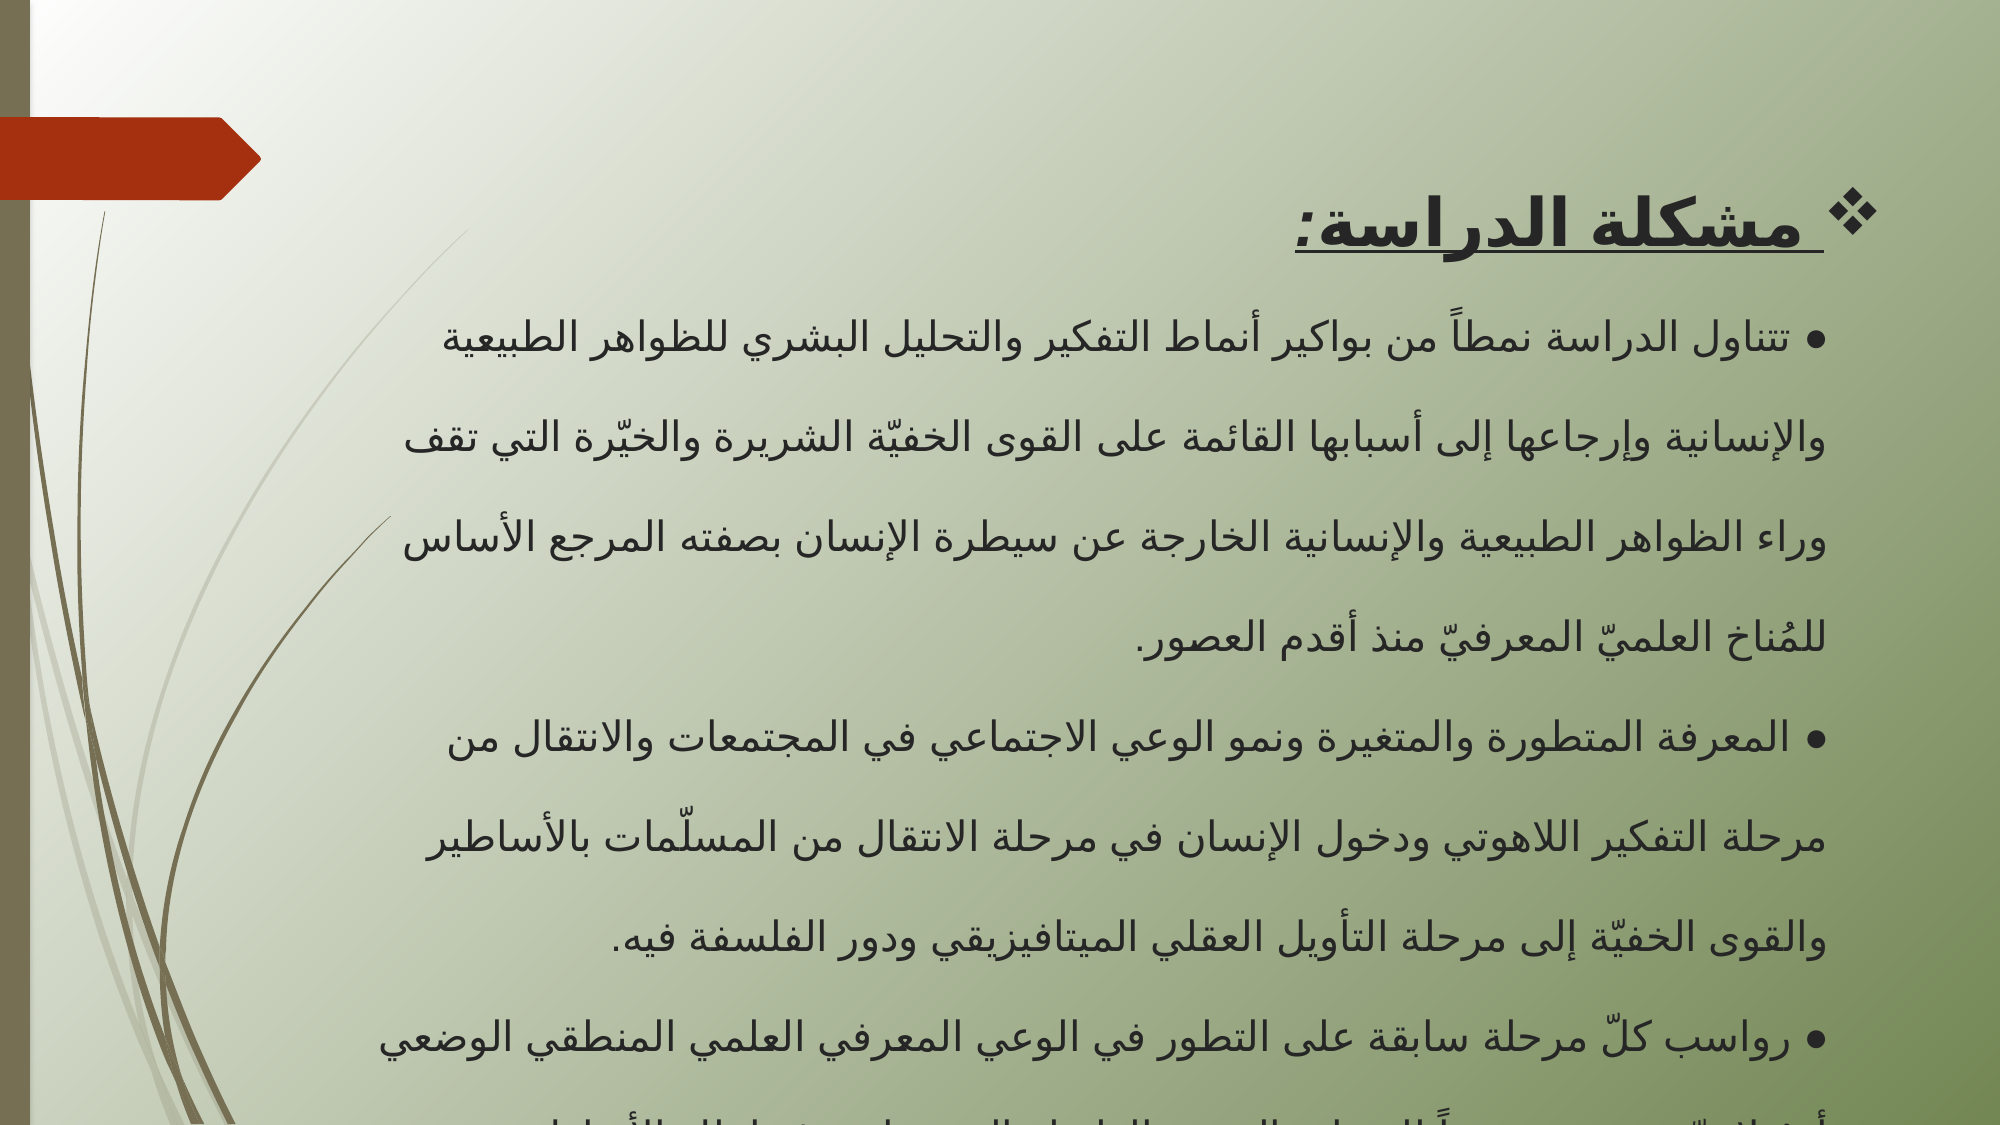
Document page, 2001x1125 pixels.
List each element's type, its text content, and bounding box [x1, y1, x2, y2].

title مشكلة الدراسة: ● تتناول الدراسة نمطاً من بواكير أنماط التفكير والتحليل البشري للظواهر الطبيعية والإنسانية وإرجاعها إلى أسبابها القائمة على القوى الخفيّة الشريرة والخيّرة التي تقف وراء الظواهر الطبيعية والإنسانية الخارجة عن سيطرة الإنسان بصفته المرجع الأساس للمُناخ العلميّ المعرفيّ منذ أقدم العصور. ● المعرفة المتطورة والمتغيرة ونمو الوعي الاجتماعي في المجتمعات والانتقال من مرحلة التفكير اللاهوتي ودخول الإنسان في مرحلة الانتقال من المسلّمات بالأساطير والقوى الخفيّة إلى مرحلة التأويل العقلي الميتافيزيقي ودور الفلسفة فيه. ● رواسب كلّ مرحلة سابقة على التطور في الوعي المعرفي العلمي المنطقي الوضعي أمرٌ لا بدّ من وجوده تبعاً للفترات الزمنية الطويلة التي سادت فيها تلك الأنماط من التفكير الأسطوري اللاهوتي الديني. [335, 91, 1900, 1125]
